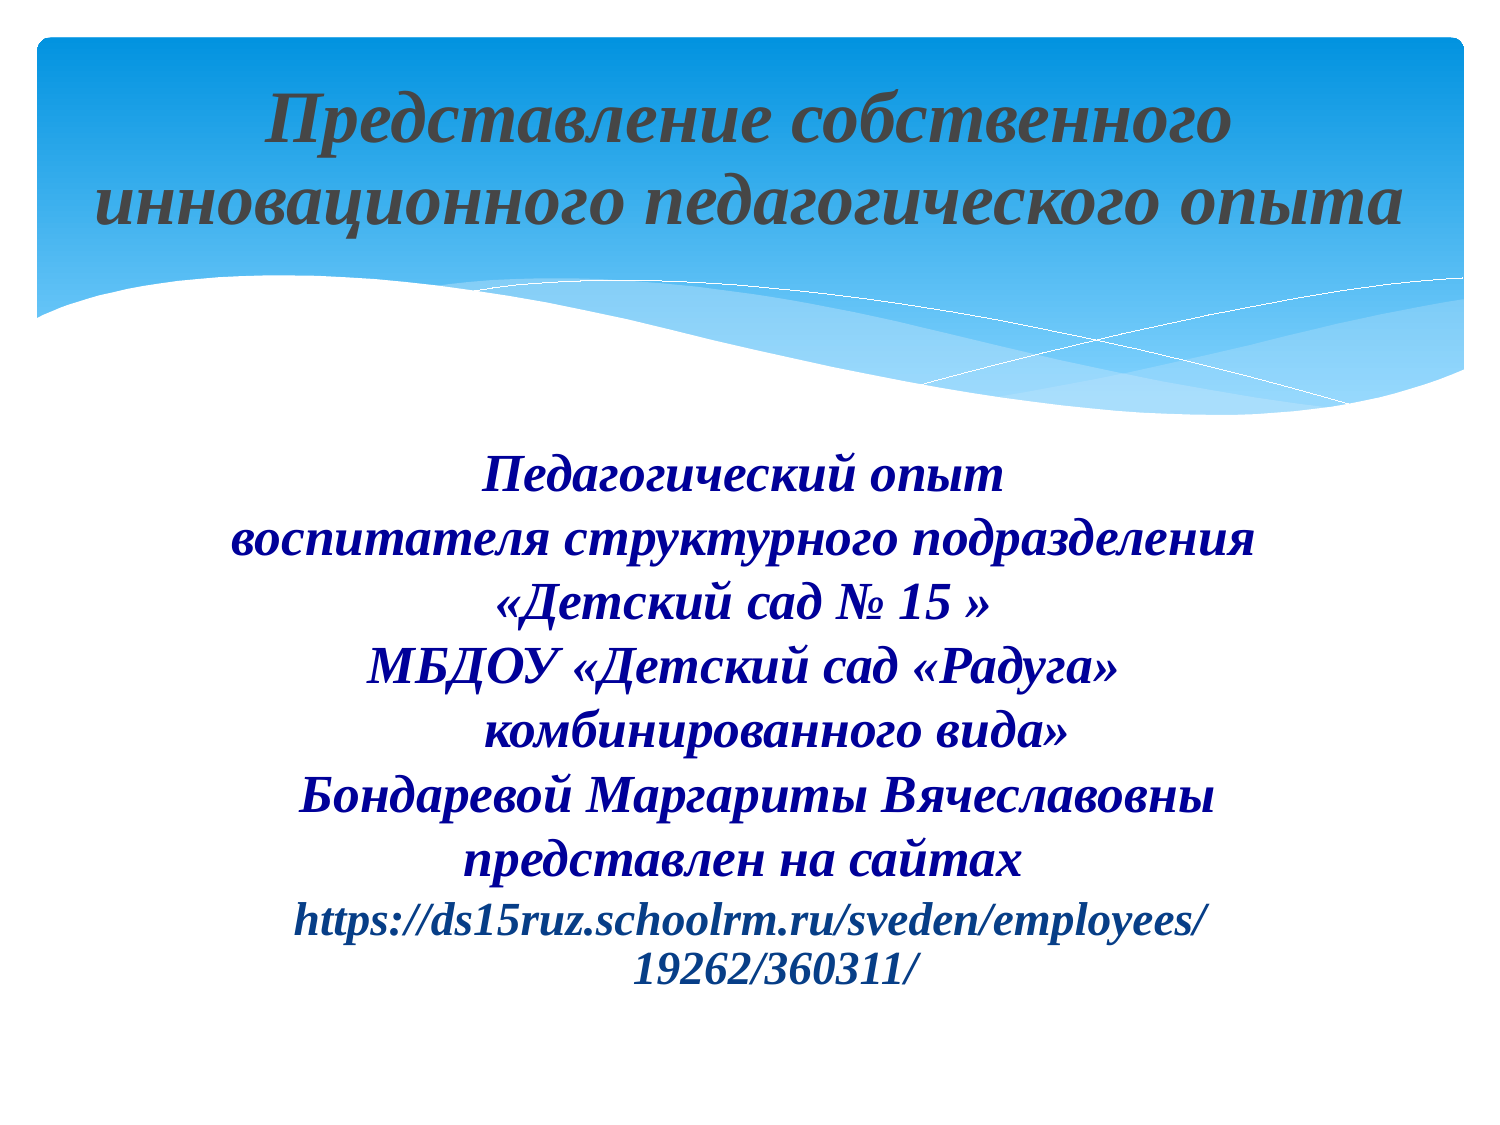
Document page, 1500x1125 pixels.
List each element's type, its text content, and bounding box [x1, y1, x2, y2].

title Представление собственного инновационного педагогического опыта [75, 55, 1425, 261]
list Педагогический опыт воспитателя структурного подразделения «Детский сад № 15 » МБДОУ «Детский сад «Радуга» комбинированного вида» Бондаревой Маргариты Вячеславовны представлен на сайтах https://ds15ruz.schoolrm.ru/sveden/employees/19262/360311/ [143, 438, 1359, 1005]
